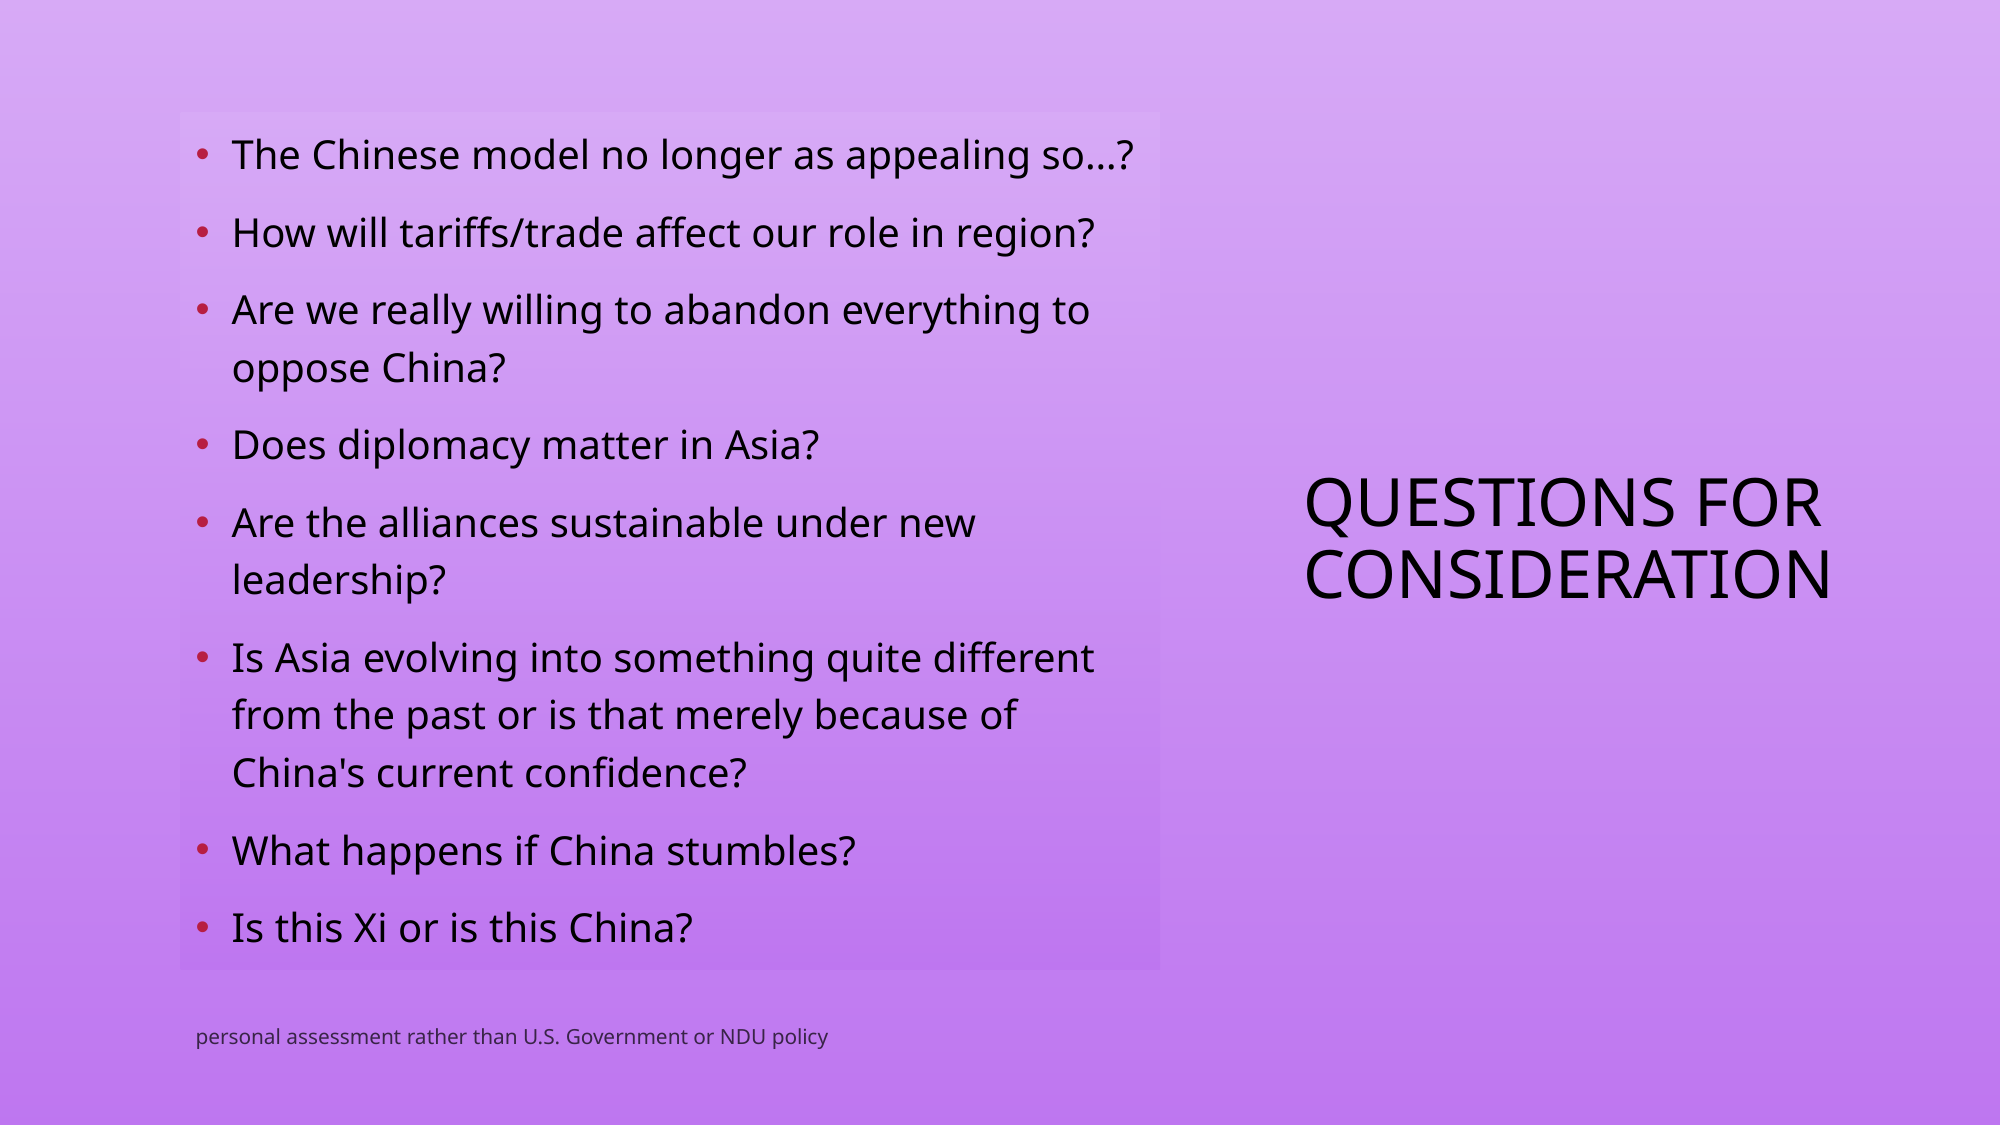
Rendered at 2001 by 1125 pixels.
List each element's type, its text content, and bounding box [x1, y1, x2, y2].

list The Chinese model no longer as appealing so…? How will tariffs/trade affect our role in region? Are we really willing to abandon everything to oppose China? Does diplomacy matter in Asia? Are the alliances sustainable under new leadership? Is Asia evolving into something quite different from the past or is that merely because of China's current confidence? What happens if China stumbles? Is this Xi or is this China? [180, 112, 1161, 970]
footer personal assessment rather than U.S. Government or NDU policy [180, 1006, 1168, 1067]
title Questions for consideration [1288, 112, 1888, 970]
